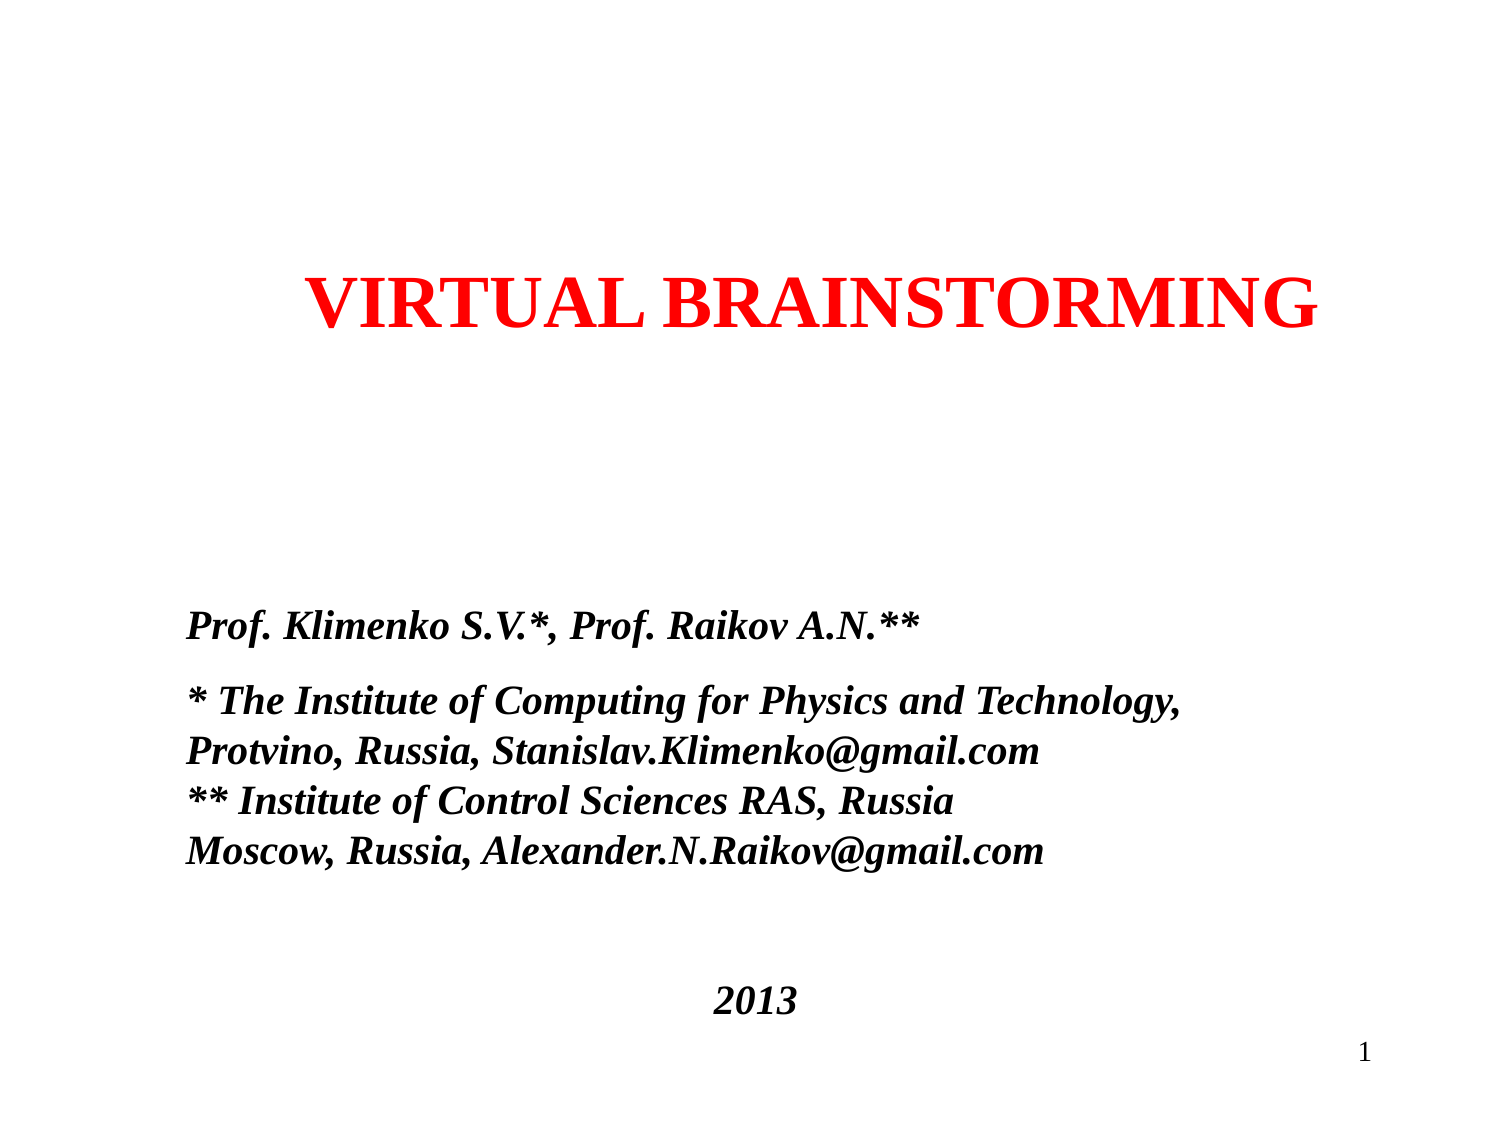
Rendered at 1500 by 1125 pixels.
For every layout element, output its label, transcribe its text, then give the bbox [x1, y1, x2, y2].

text_box VIRTUAL BRAINSTORMING Prof. Klimenko S.V.*, Prof. Raikov A.N.** * The Institute of Computing for Physics and Technology, Protvino, Russia, Stanislav.Klimenko@gmail.com ** Institute of Control Sciences RAS, Russia Moscow, Russia, Alexander.N.Raikov@gmail.com 2013 [171, 245, 1341, 1031]
slide_number 1 [1074, 1024, 1388, 1101]
